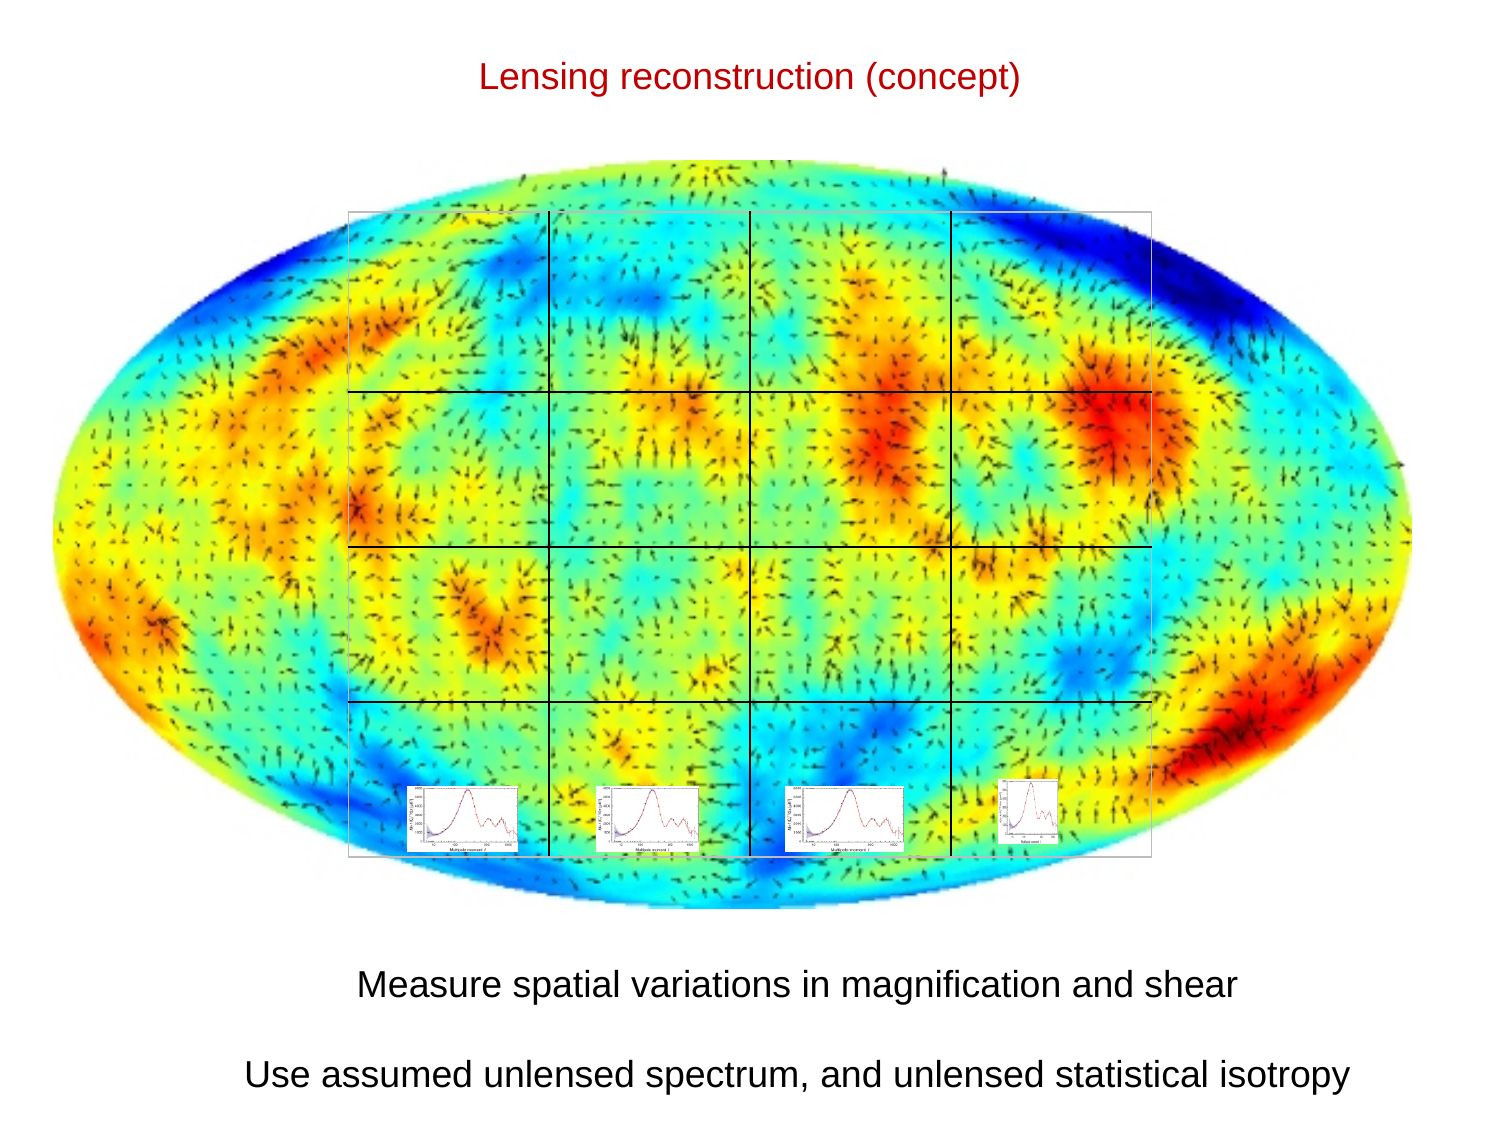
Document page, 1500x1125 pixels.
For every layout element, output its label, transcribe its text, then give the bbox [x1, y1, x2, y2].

text_box Measure spatial variations in magnification and shear Use assumed unlensed spectrum, and unlensed statistical isotropy [229, 952, 1366, 1102]
picture [750, 808, 762, 817]
picture [52, 160, 1412, 909]
text_box Lensing reconstruction (concept) [463, 44, 1037, 105]
